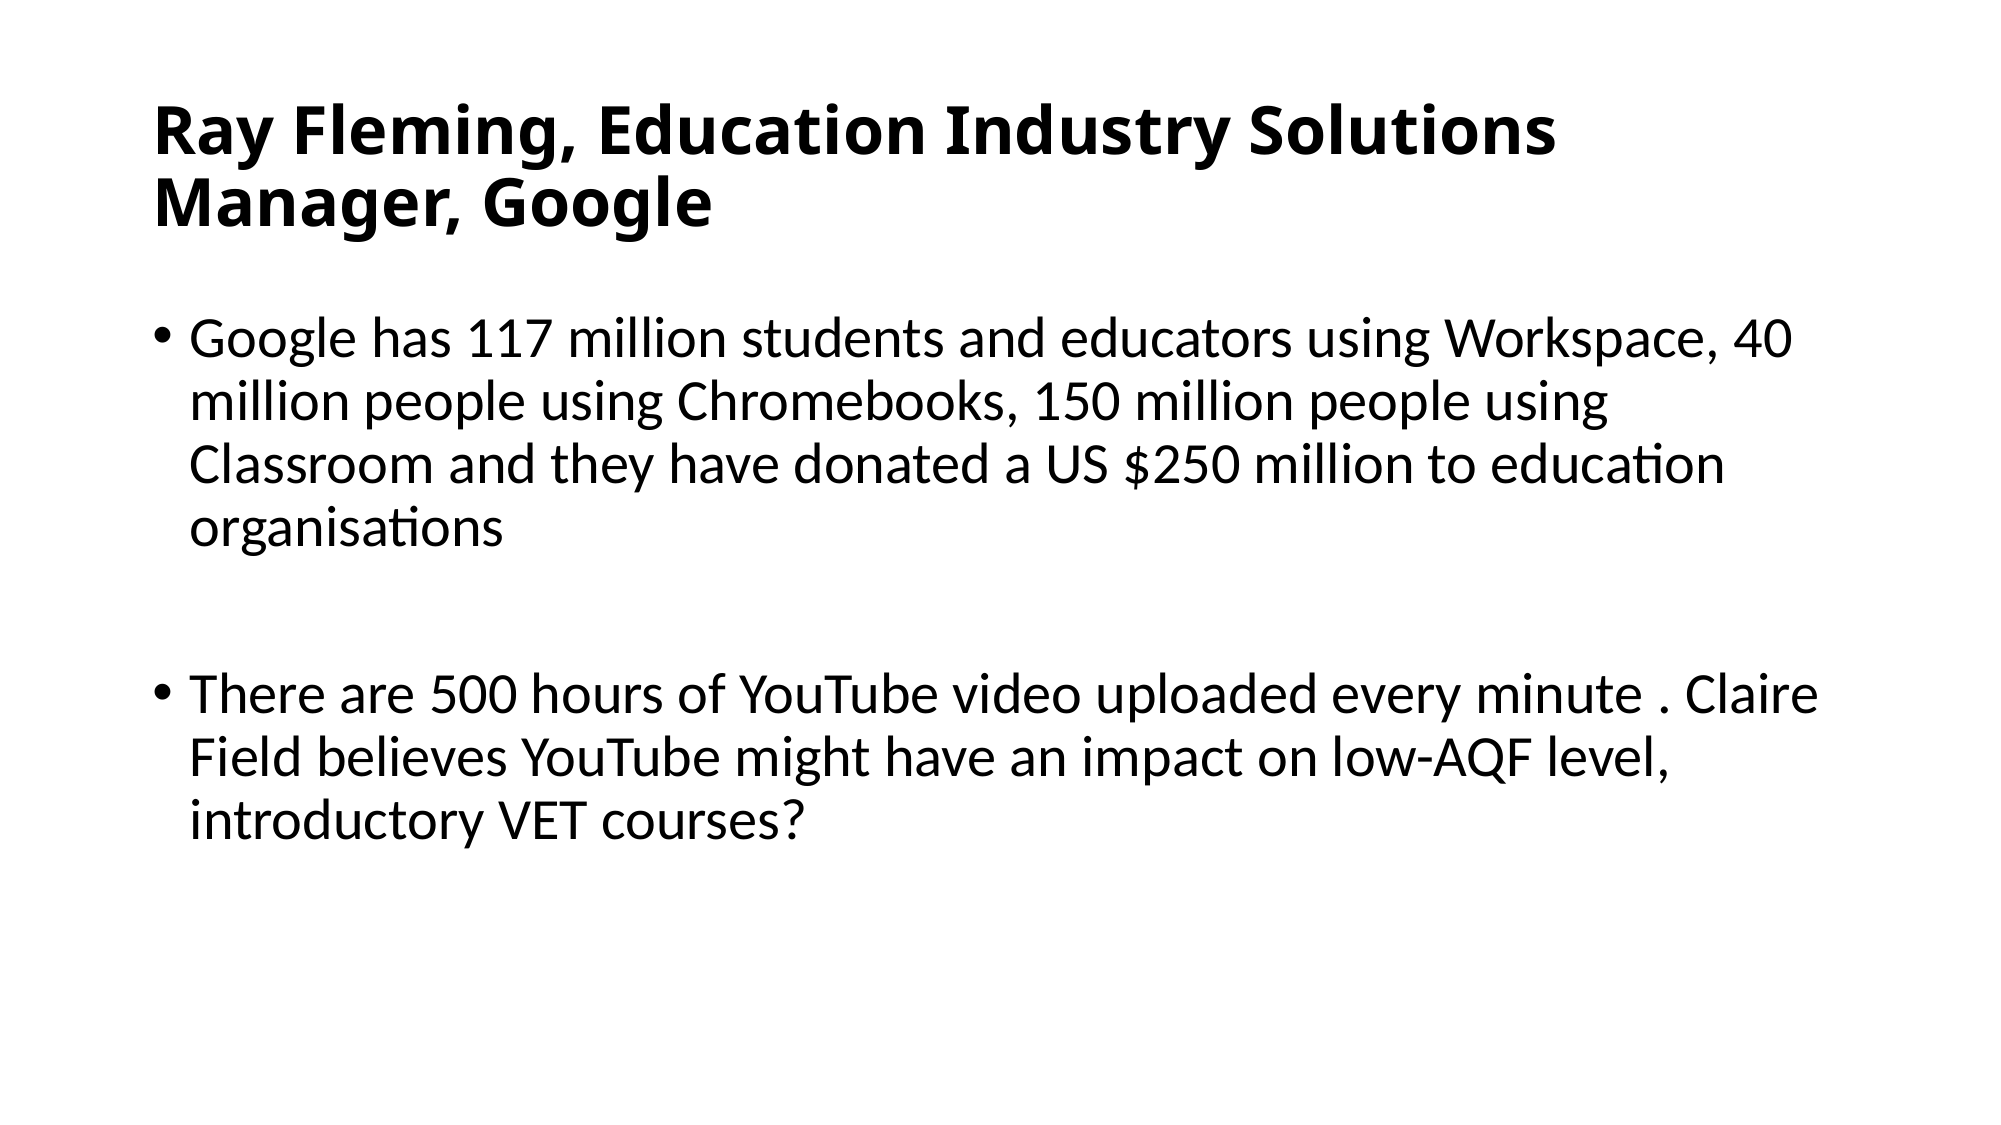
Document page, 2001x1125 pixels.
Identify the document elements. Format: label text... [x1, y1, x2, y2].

list Google has 117 million students and educators using Workspace, 40 million people using Chromebooks, 150 million people using Classroom and they have donated a US $250 million to education organisations There are 500 hours of YouTube video uploaded every minute . Claire Field believes YouTube might have an impact on low-AQF level, introductory VET courses? [137, 299, 1863, 1014]
title Ray Fleming, Education Industry Solutions Manager, Google [137, 59, 1863, 278]
